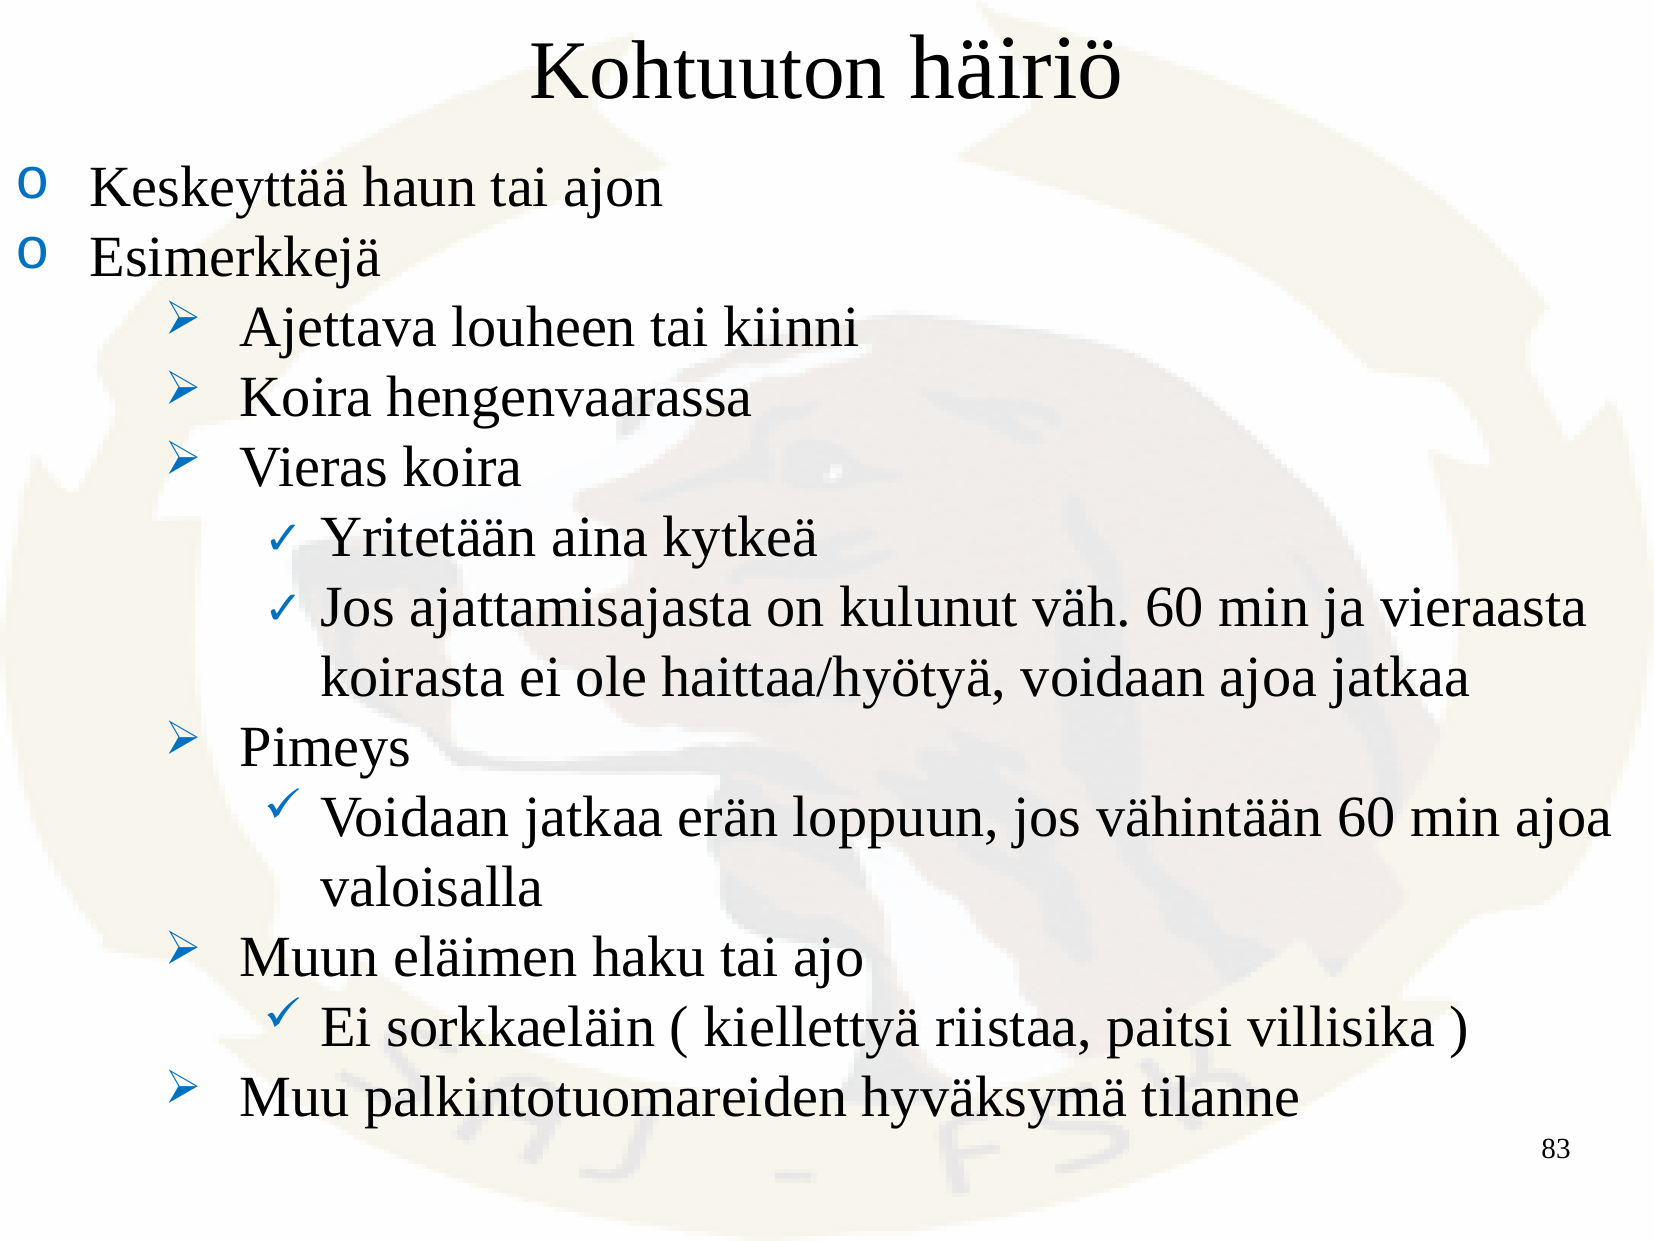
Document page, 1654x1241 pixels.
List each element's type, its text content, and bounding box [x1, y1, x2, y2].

text_box Kohtuuton häiriö [0, 0, 1654, 102]
text_box Keskeyttää haun tai ajon Esimerkkejä Ajettava louheen tai kiinni Koira hengenvaarassa Vieras koira Yritetään aina kytkeä Jos ajattamisajasta on kulunut väh. 60 min ja vieraasta koirasta ei ole haittaa/hyötyä, voidaan ajoa jatkaa Pimeys Voidaan jatkaa erän loppuun, jos vähintään 60 min ajoa valoisalla Muun eläimen haku tai ajo Ei sorkkaeläin ( kiellettyä riistaa, paitsi villisika ) Muu palkintotuomareiden hyväksymä tilanne [0, 140, 1654, 1130]
slide_number 83 [1185, 1129, 1571, 1216]
